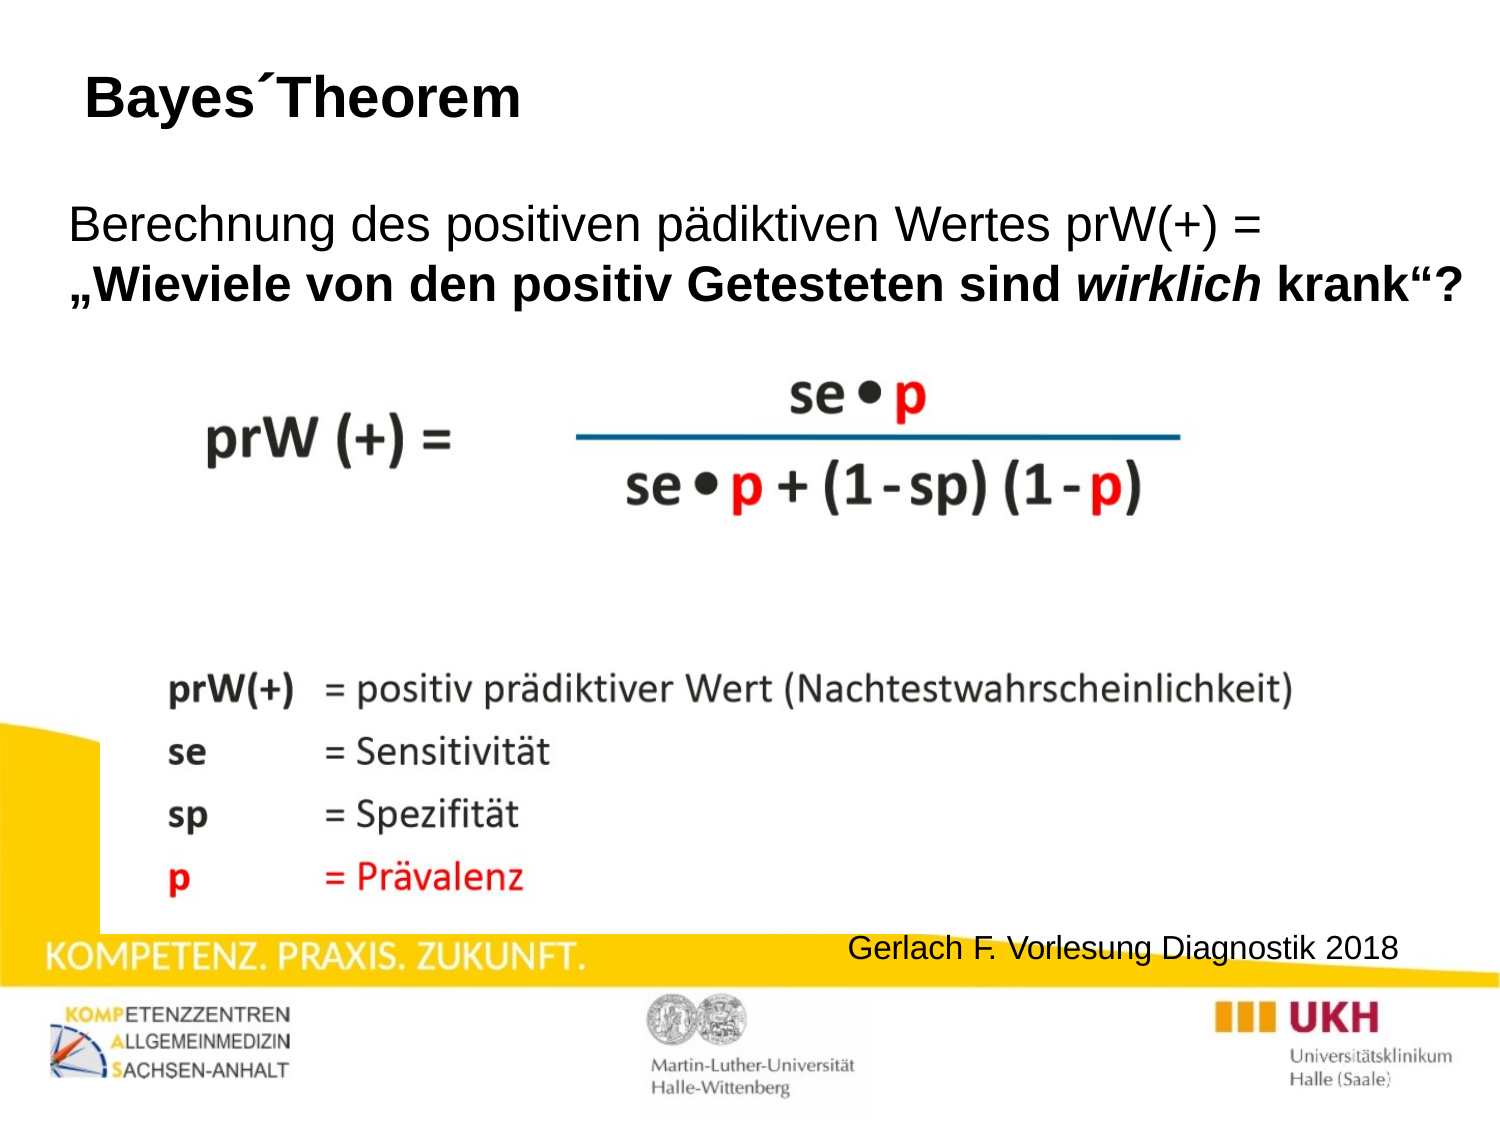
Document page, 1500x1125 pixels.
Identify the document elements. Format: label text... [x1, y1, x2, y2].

picture [0, 322, 1500, 1122]
text_box Gerlach F. Vorlesung Diagnostik 2018 [845, 926, 1407, 966]
text_box Berechnung des positiven pädiktiven Wertes prW(+) = „Wieviele von den positiv Getesteten sind wirklich krank“? [65, 189, 1466, 312]
title Bayes´Theorem [82, 56, 524, 189]
